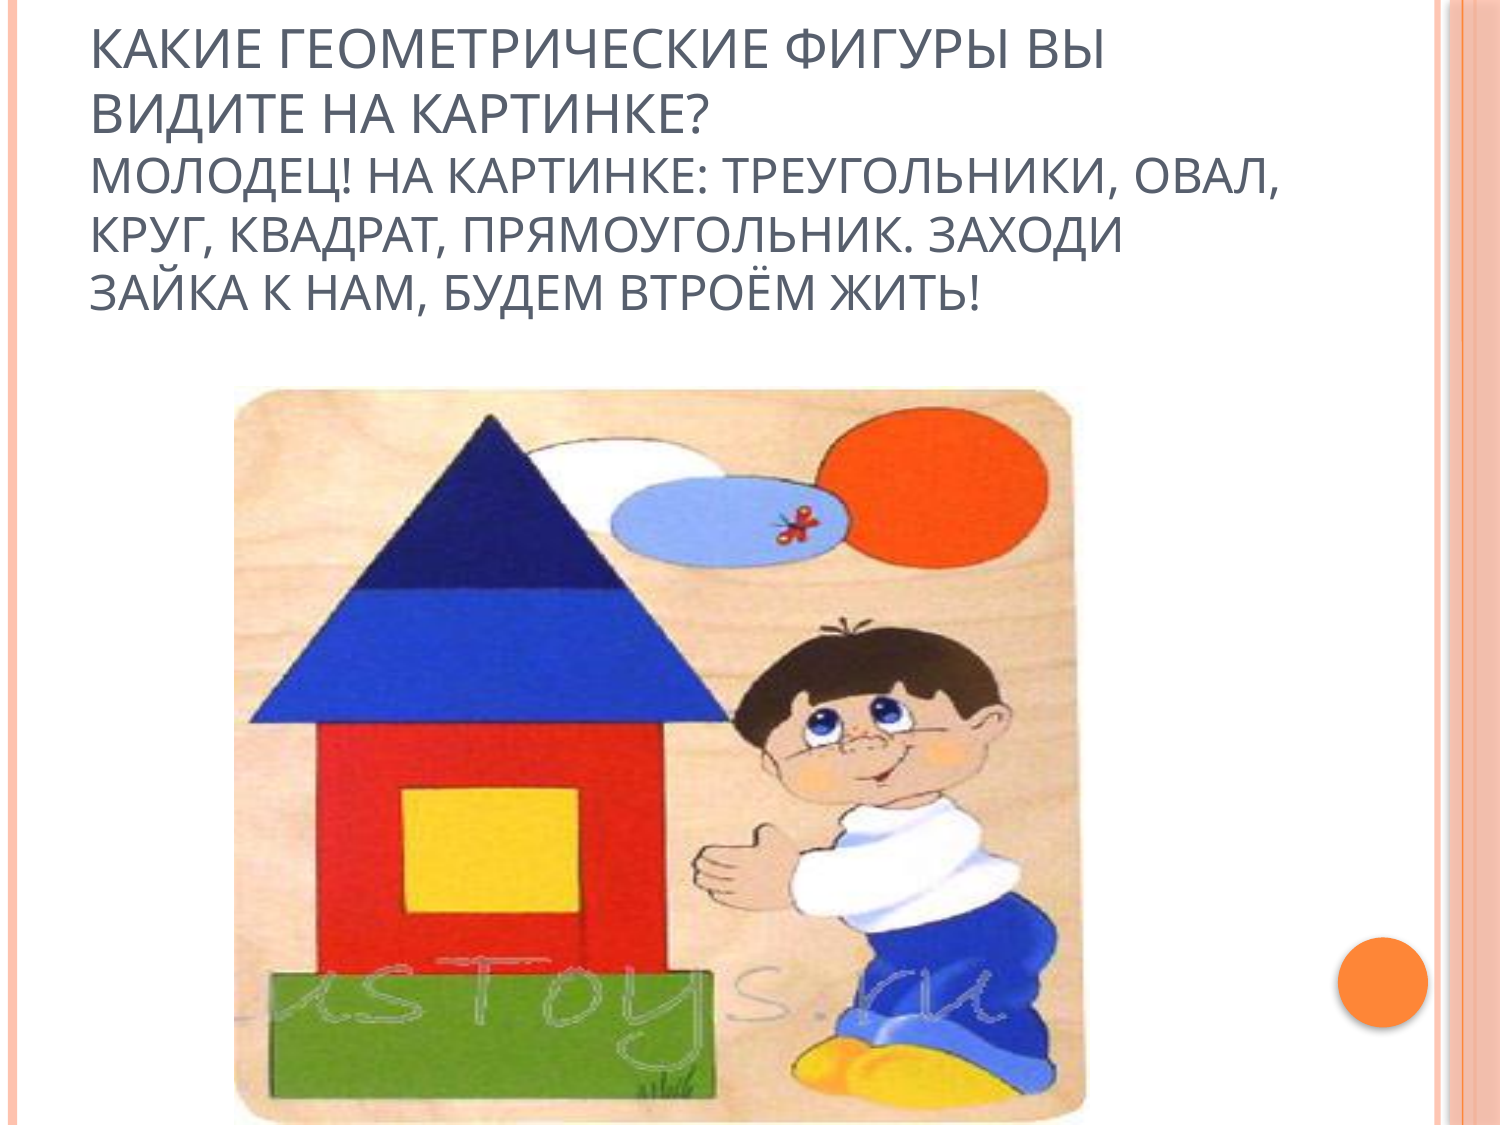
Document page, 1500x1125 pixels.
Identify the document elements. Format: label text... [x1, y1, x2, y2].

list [233, 386, 1091, 1125]
title Какие геометрические фигуры вы видите на картинке? Молодец! На картинке: треугольники, овал, круг, квадрат, прямоугольник. Заходи зайка к нам, будем втроём жить! [75, 0, 1300, 329]
